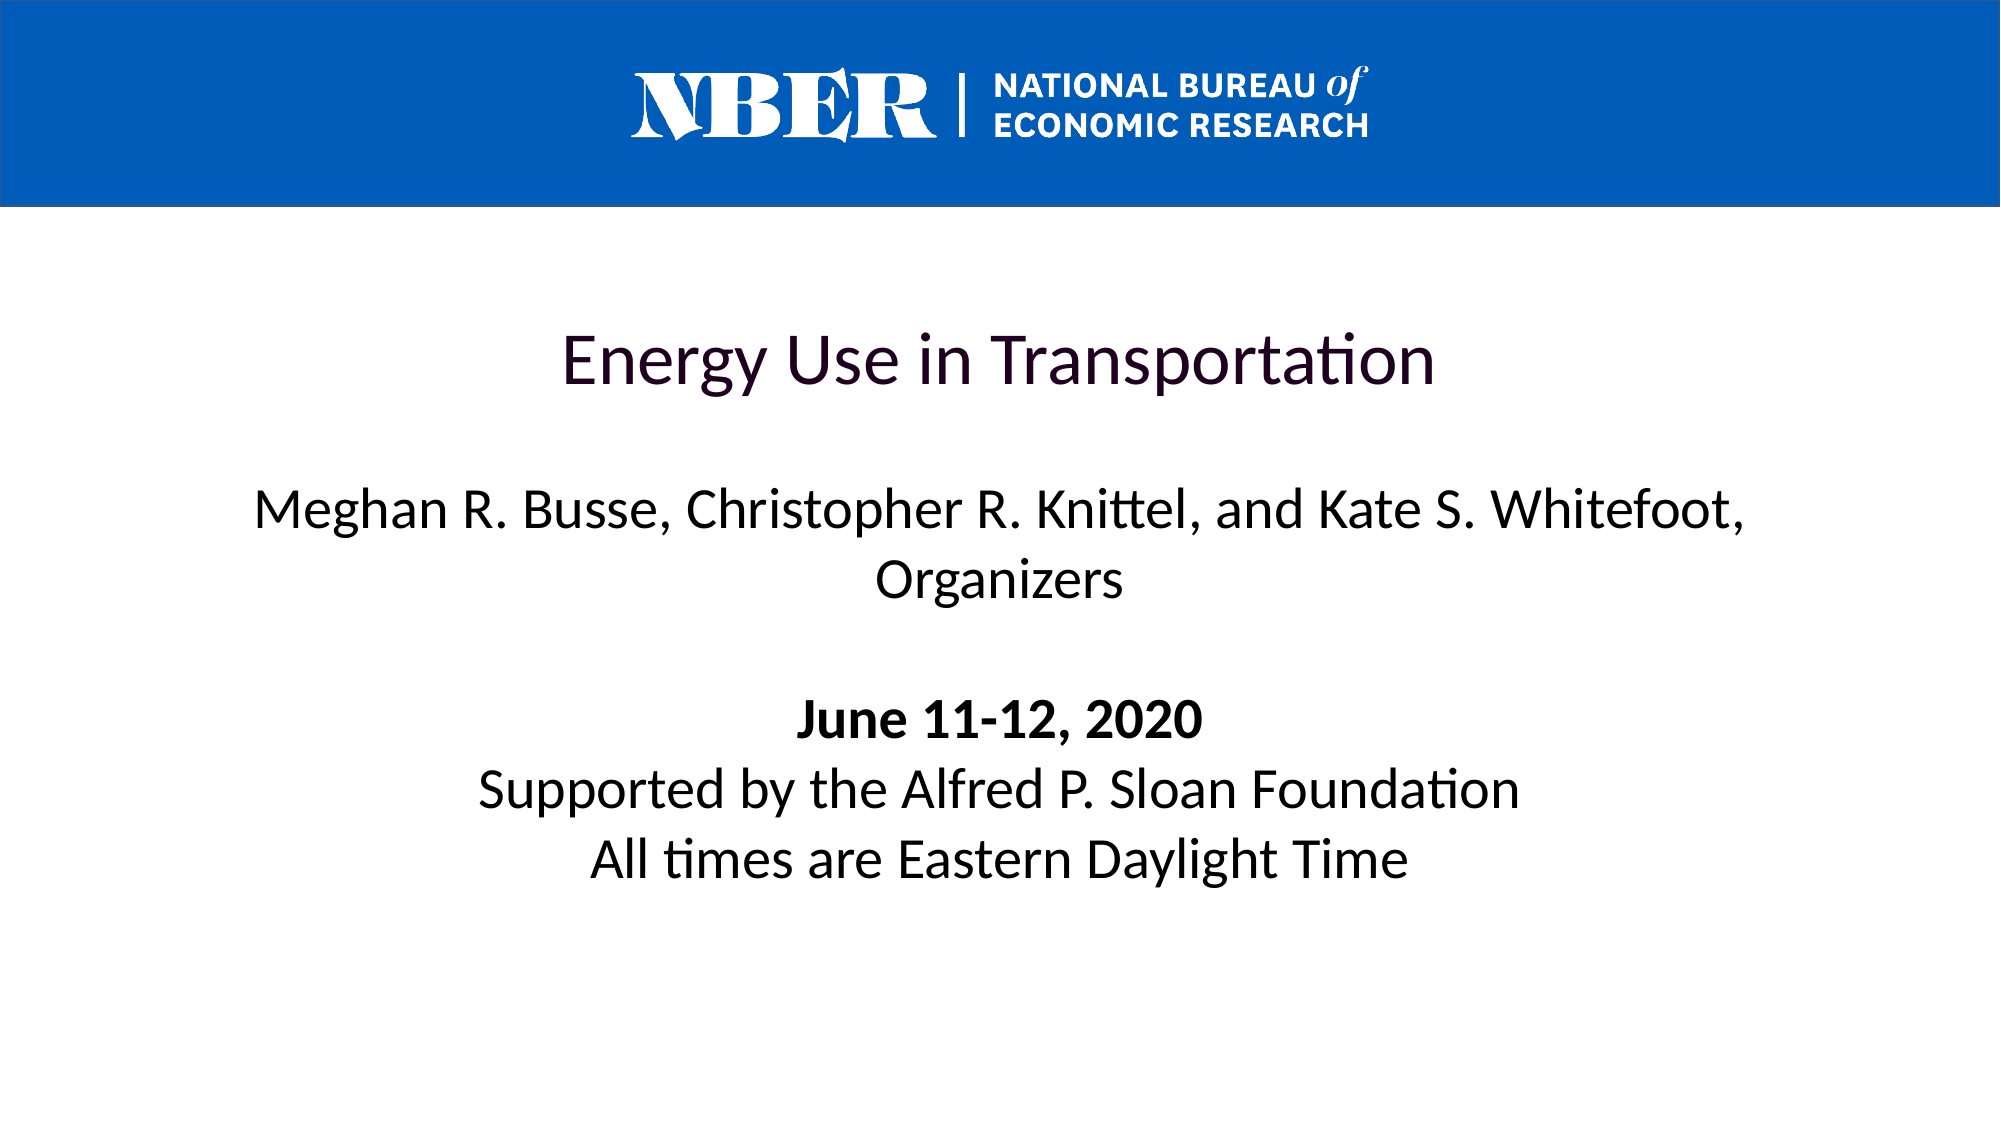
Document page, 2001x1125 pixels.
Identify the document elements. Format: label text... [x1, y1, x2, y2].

text_box [0, 0, 2000, 207]
picture [630, 64, 1369, 143]
text_box Energy Use in Transportation Authors Meghan R. Busse, Christopher R. Knittel, and Kate S. Whitefoot, Organizers June 11-12, 2020 Supported by the Alfred P. Sloan Foundation All times are Eastern Daylight Time [190, 302, 1810, 1067]
